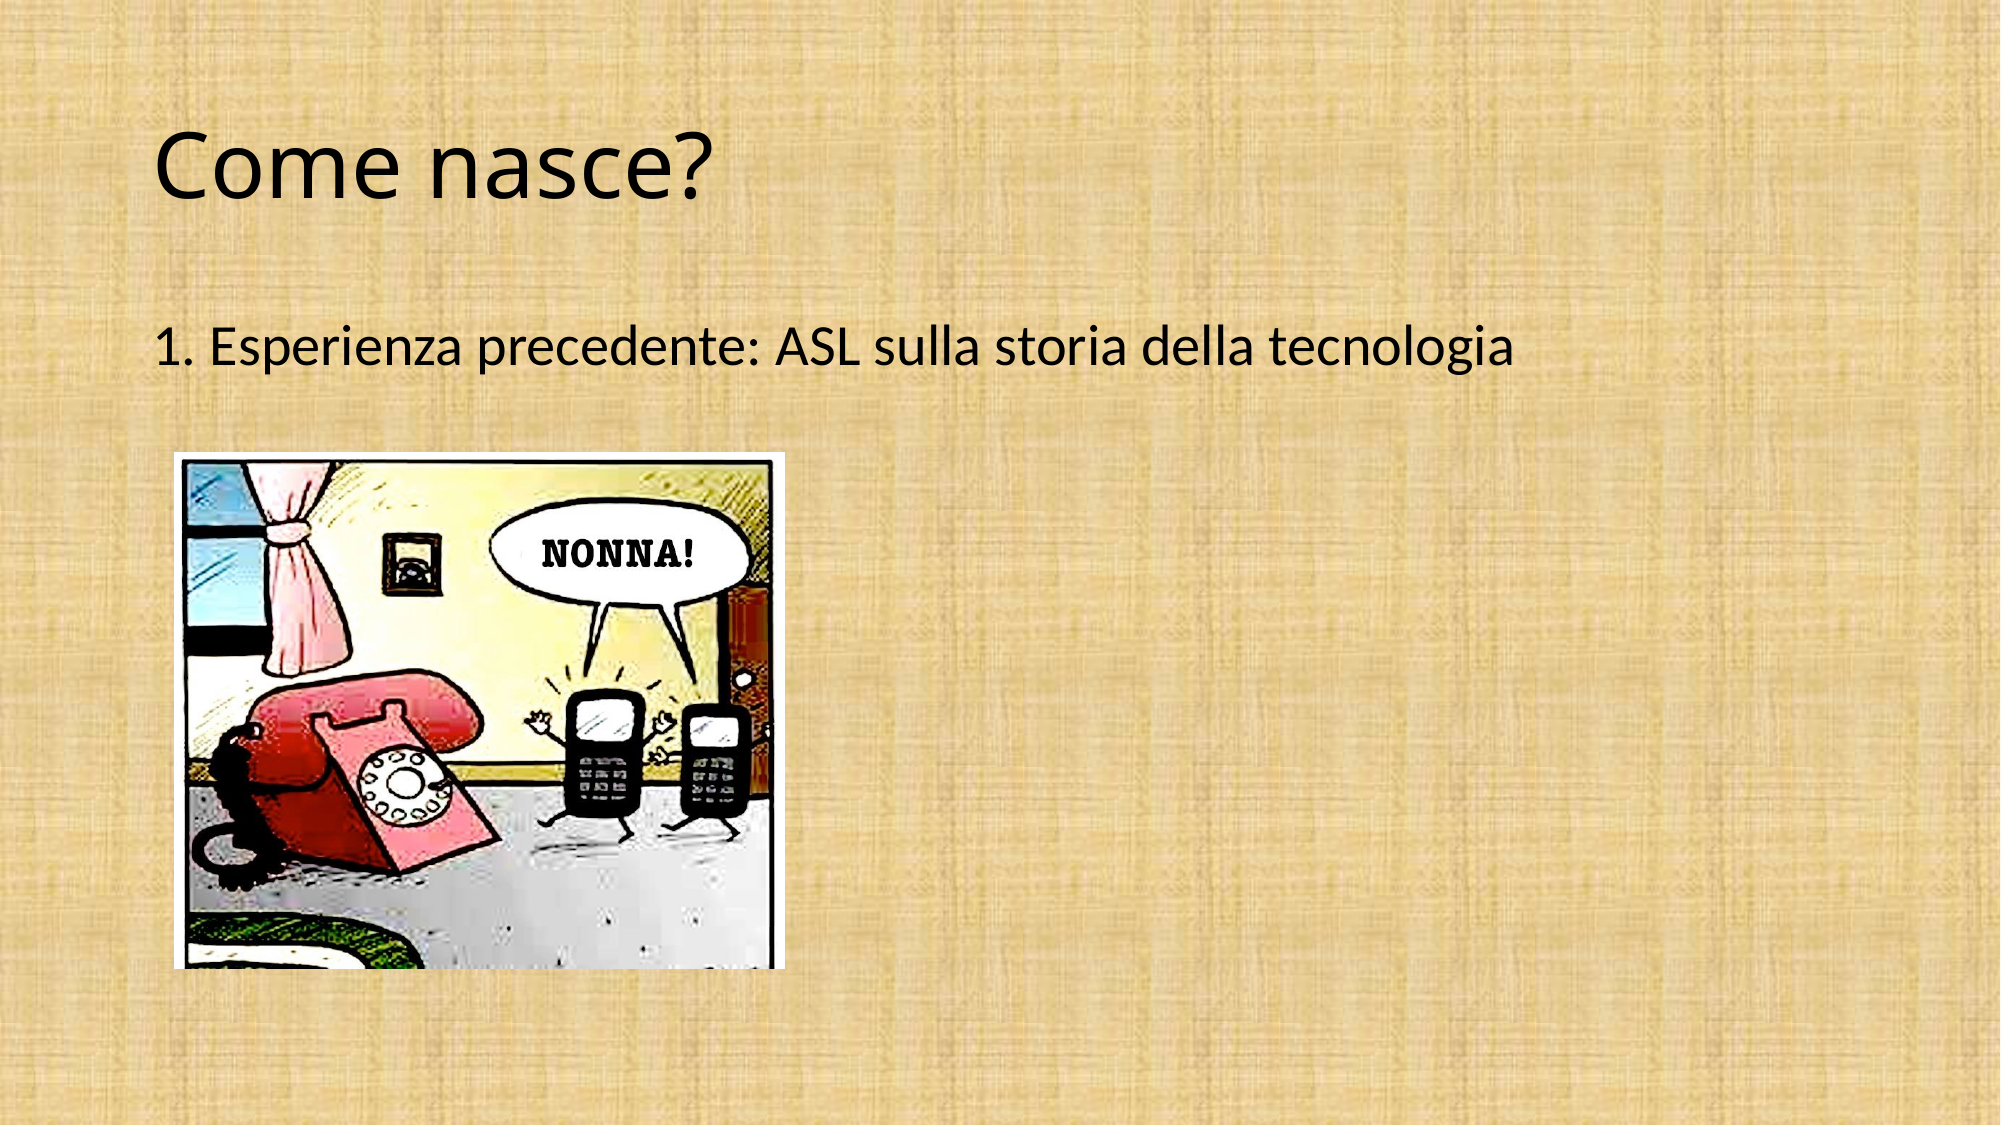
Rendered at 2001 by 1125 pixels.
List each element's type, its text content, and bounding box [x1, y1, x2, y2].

title Come nasce? [137, 59, 1863, 278]
picture [0, 0, 2001, 1125]
list 1. Esperienza precedente: ASL sulla storia della tecnologia [137, 299, 1863, 1014]
